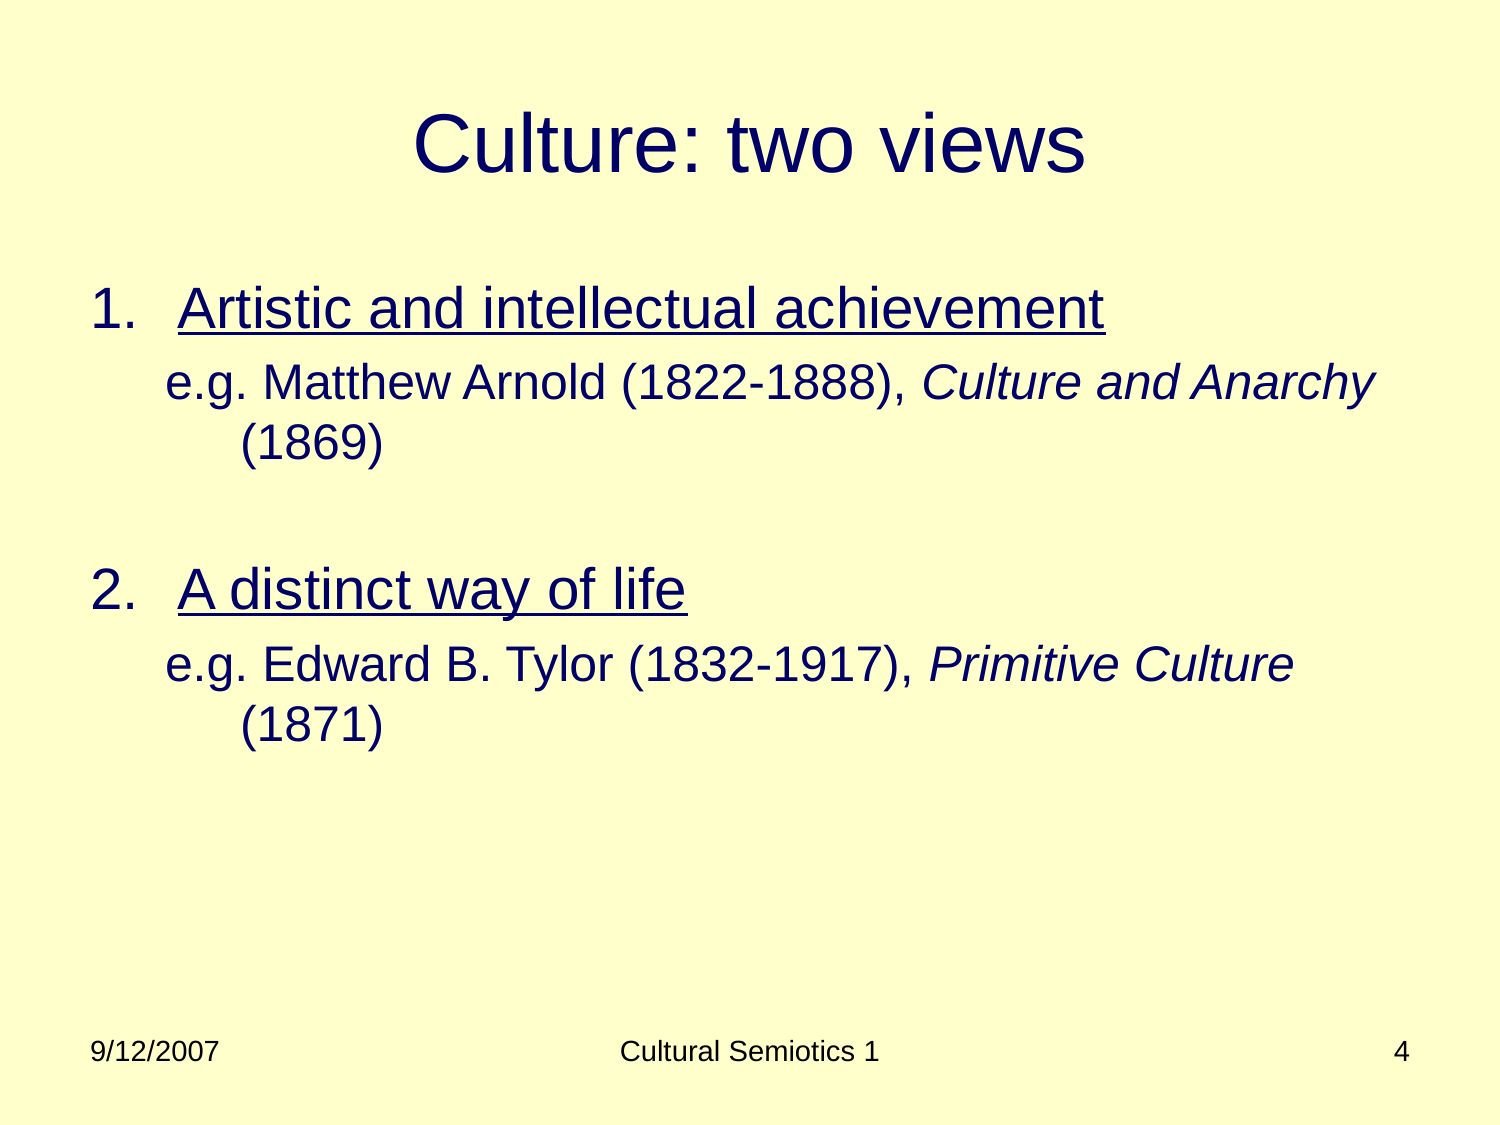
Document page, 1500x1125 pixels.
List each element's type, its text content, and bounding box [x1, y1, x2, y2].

title Culture: two views [74, 44, 1426, 233]
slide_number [74, 1024, 426, 1103]
slide_number 4 [1074, 1024, 1426, 1103]
footer Cultural Semiotics 1 [512, 1024, 988, 1103]
list Artistic and intellectual achievement e.g. Matthew Arnold (1822-1888), Culture and Anarchy (1869) A distinct way of life e.g. Edward B. Tylor (1832-1917), Primitive Culture (1871) [74, 262, 1426, 1006]
